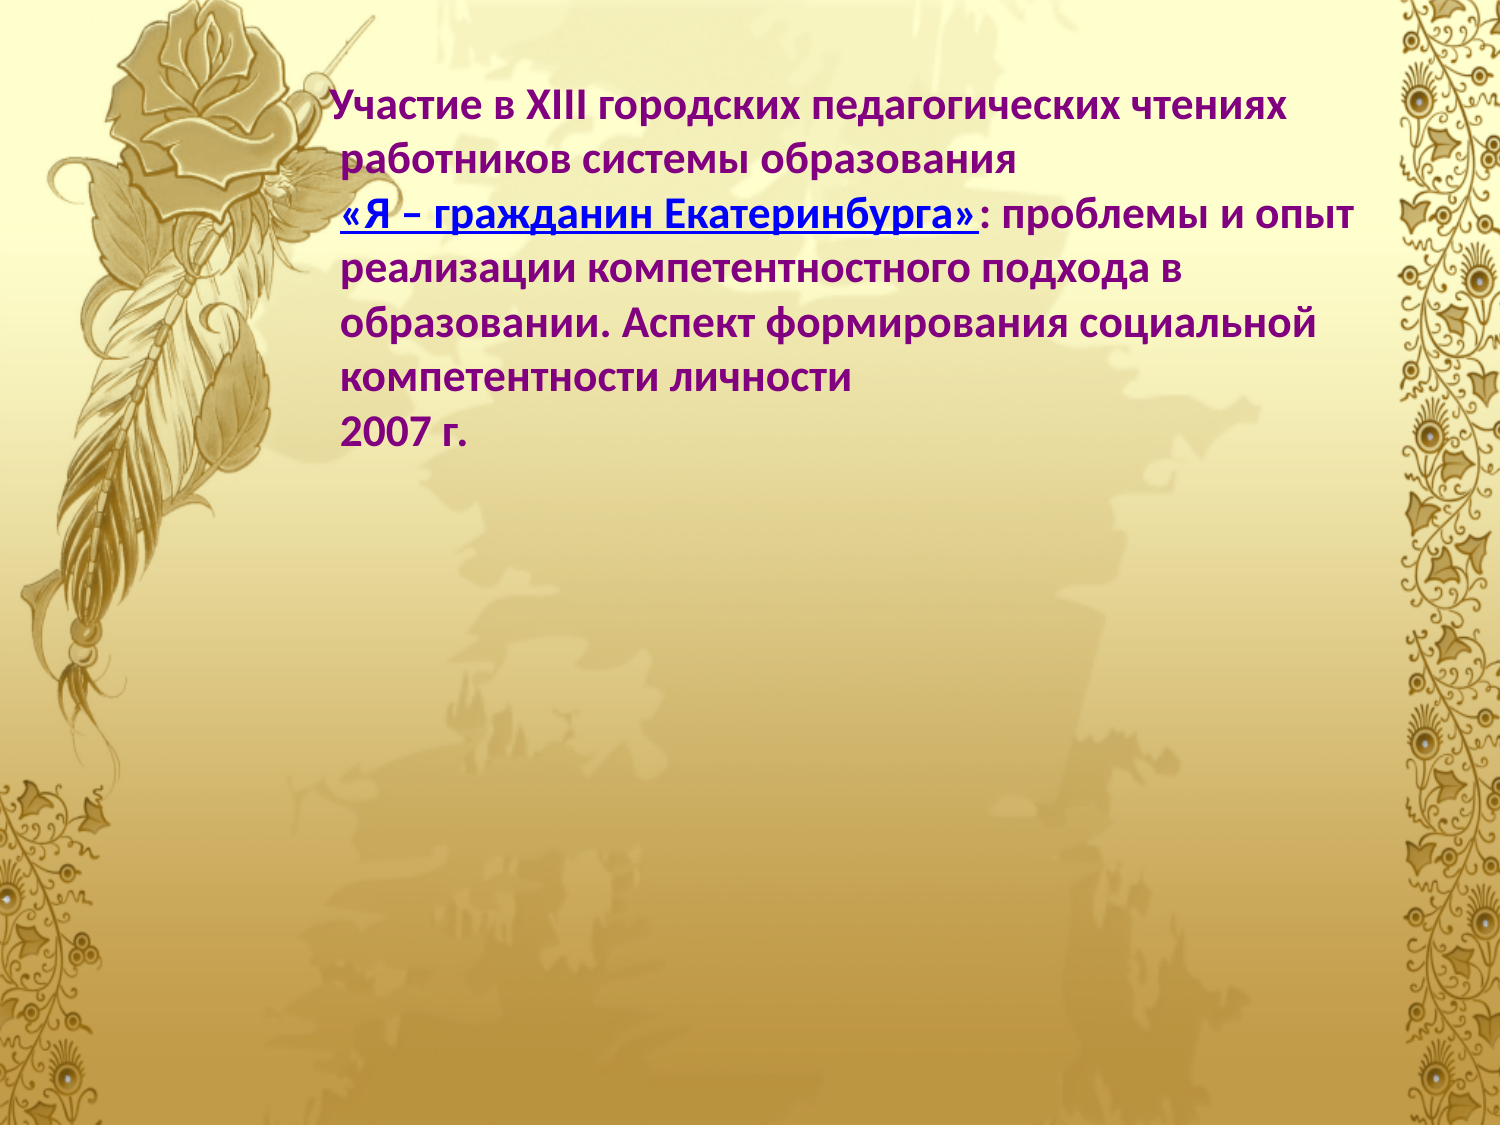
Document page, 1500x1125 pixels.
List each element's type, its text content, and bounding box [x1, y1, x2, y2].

picture [0, 0, 1500, 1125]
list Участие в XIII городских педагогических чтениях работников системы образования «Я – гражданин Екатеринбурга»: проблемы и опыт реализации компетентностного подхода в образовании. Аспект формирования социальной компетентности личности 2007 г. [277, 66, 1425, 468]
